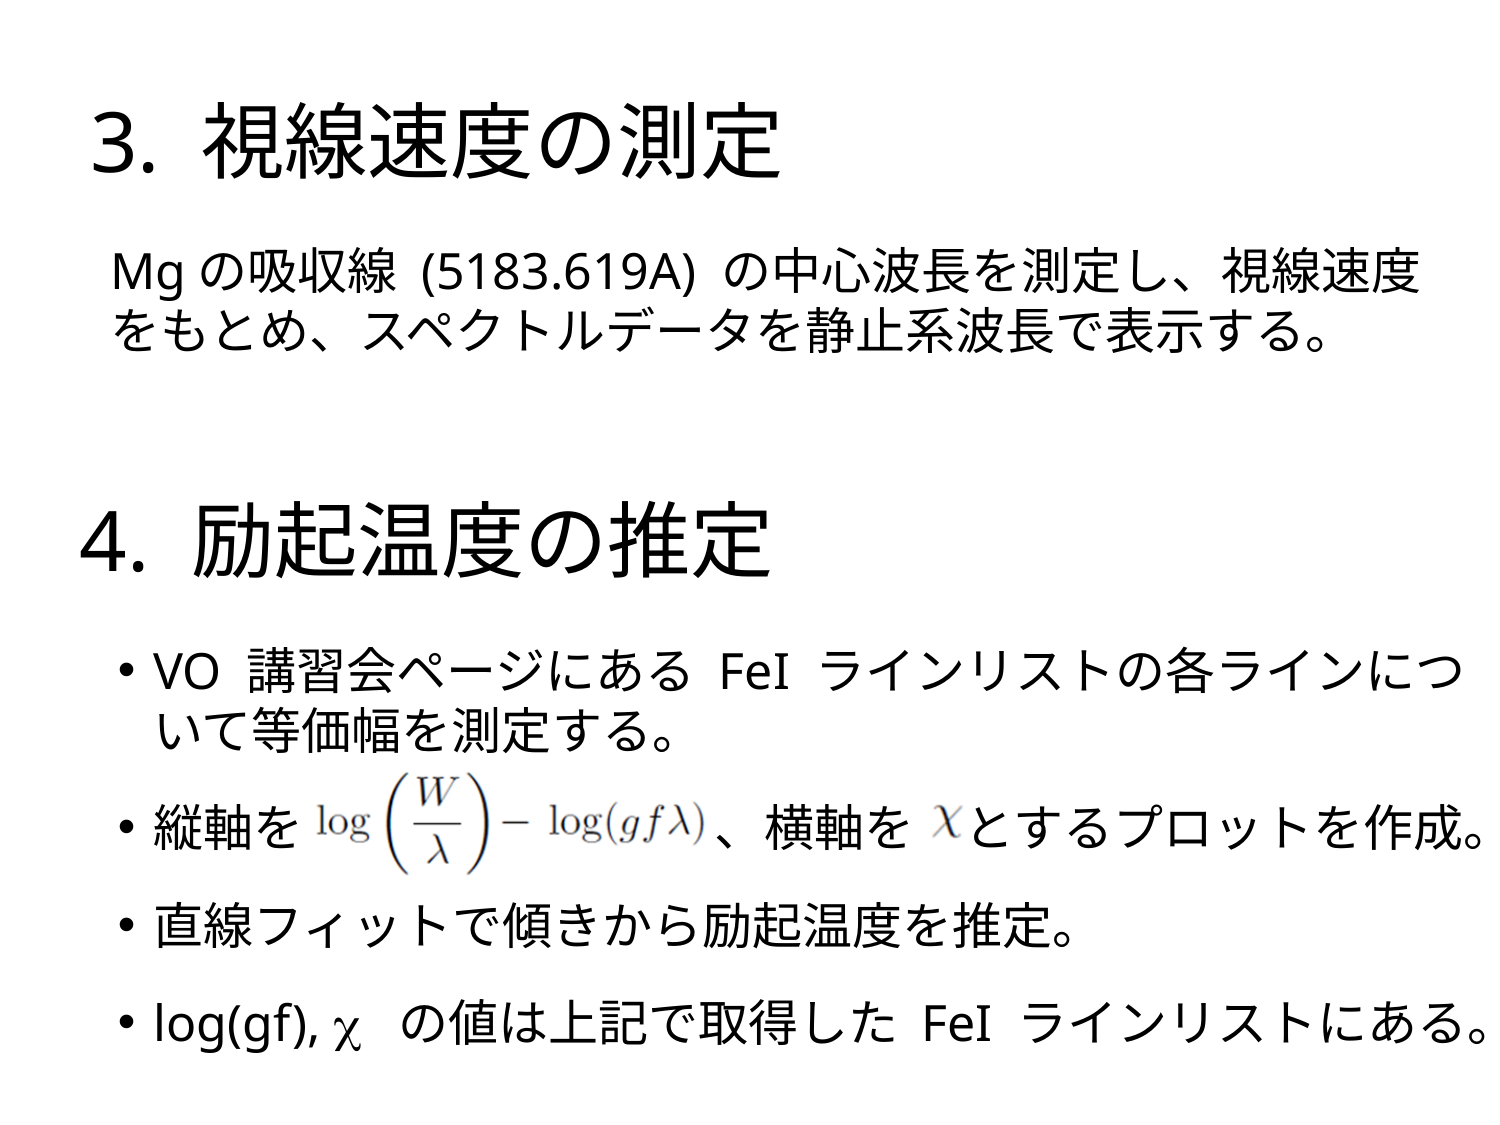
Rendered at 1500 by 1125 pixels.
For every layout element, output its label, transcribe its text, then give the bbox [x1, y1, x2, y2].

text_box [307, 760, 713, 885]
text_box 4. 励起温度の推定 [64, 444, 1415, 632]
text_box VO 講習会ページにある FeI ラインリストの各ラインについて等価幅を測定する。 縦軸を 、横軸を とするプロットを作成。 直線フィットで傾きから励起温度を推定。 log(gf), c の値は上記で取得した FeI ラインリストにある。 [103, 631, 1500, 1060]
text_box Mgの吸収線 (5183.619A) の中心波長を測定し、視線速度をもとめ、スペクトルデータを静止系波長で表示する。 [95, 231, 1442, 367]
picture [930, 786, 971, 856]
title 3. 視線速度の測定 [75, 45, 1425, 233]
